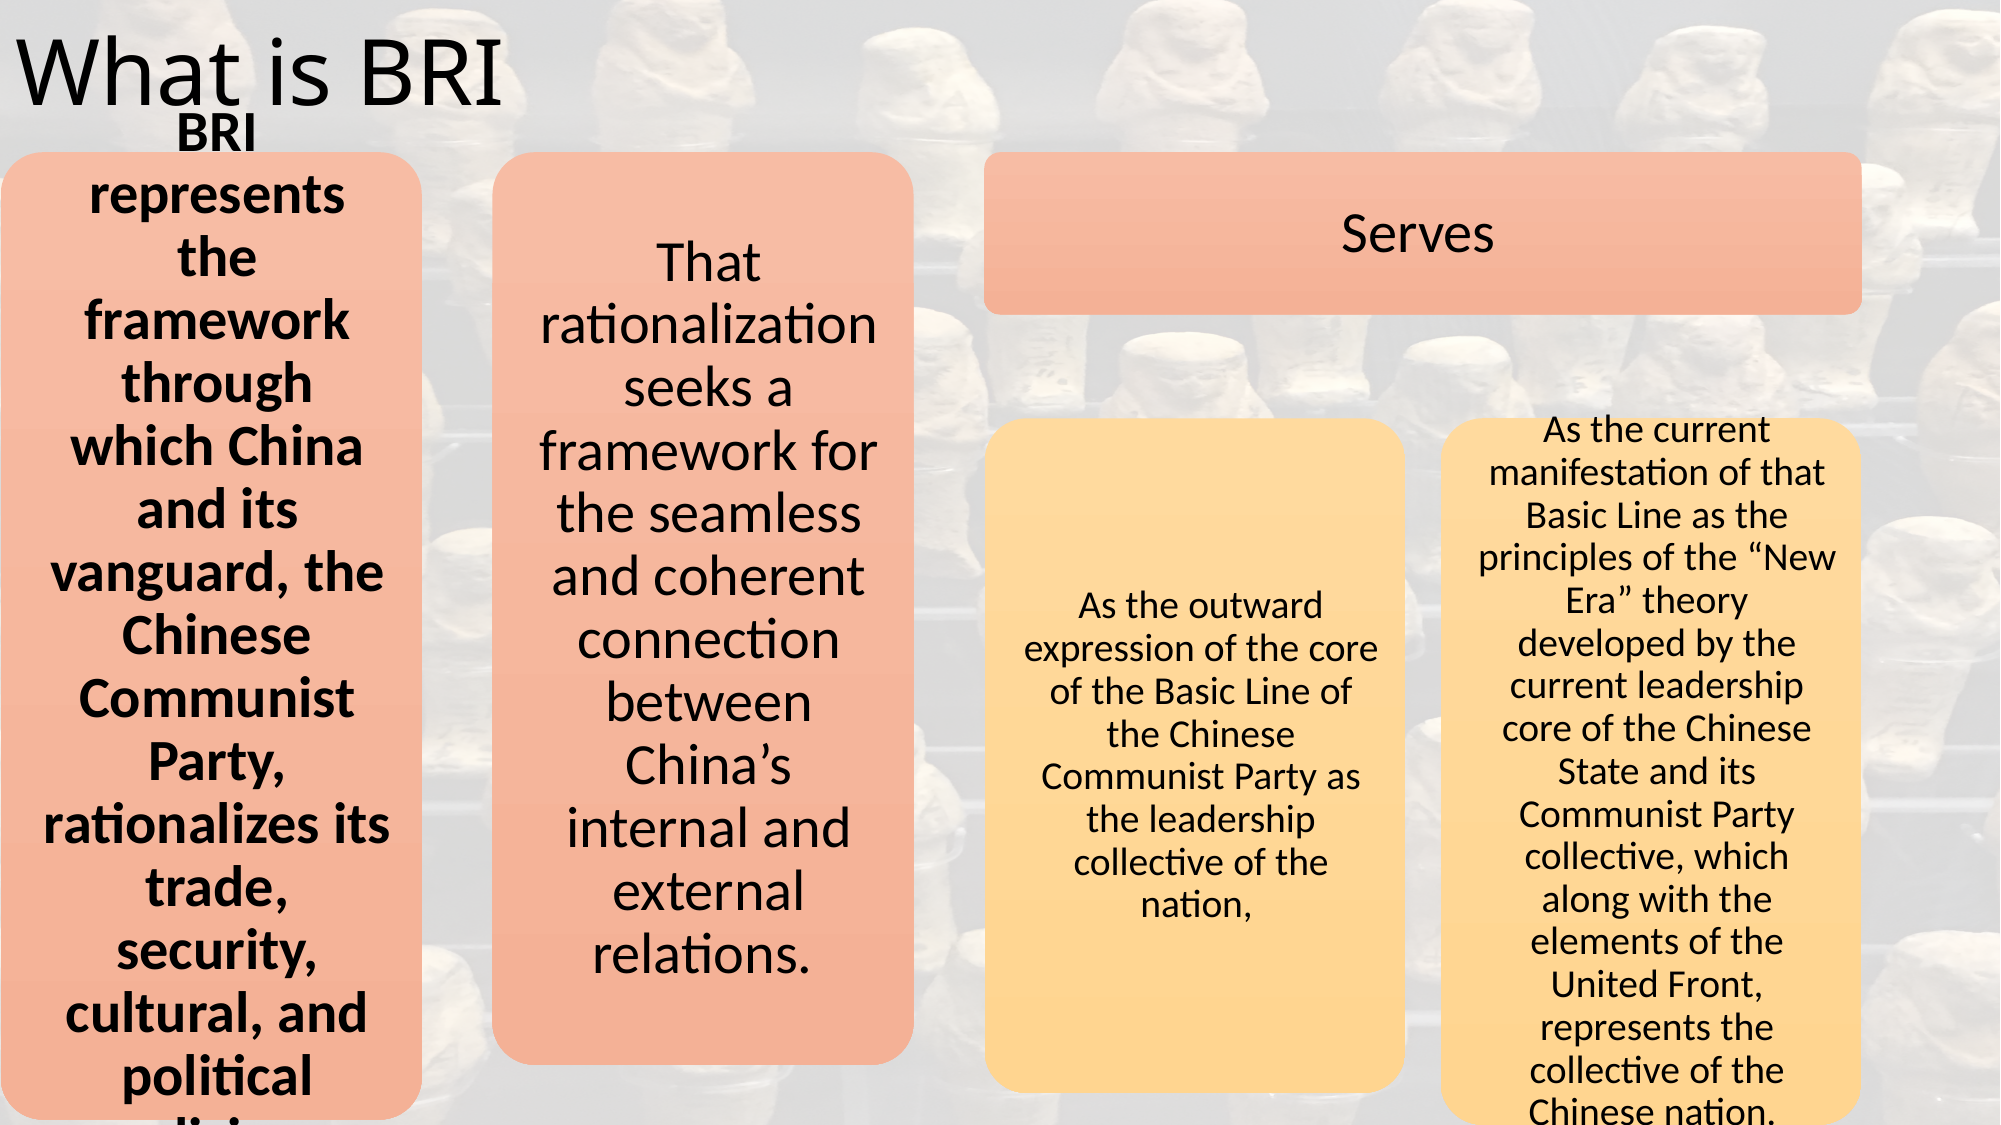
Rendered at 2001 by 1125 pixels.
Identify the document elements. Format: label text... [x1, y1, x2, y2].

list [0, 151, 1863, 1125]
title What is BRI [0, 0, 659, 151]
